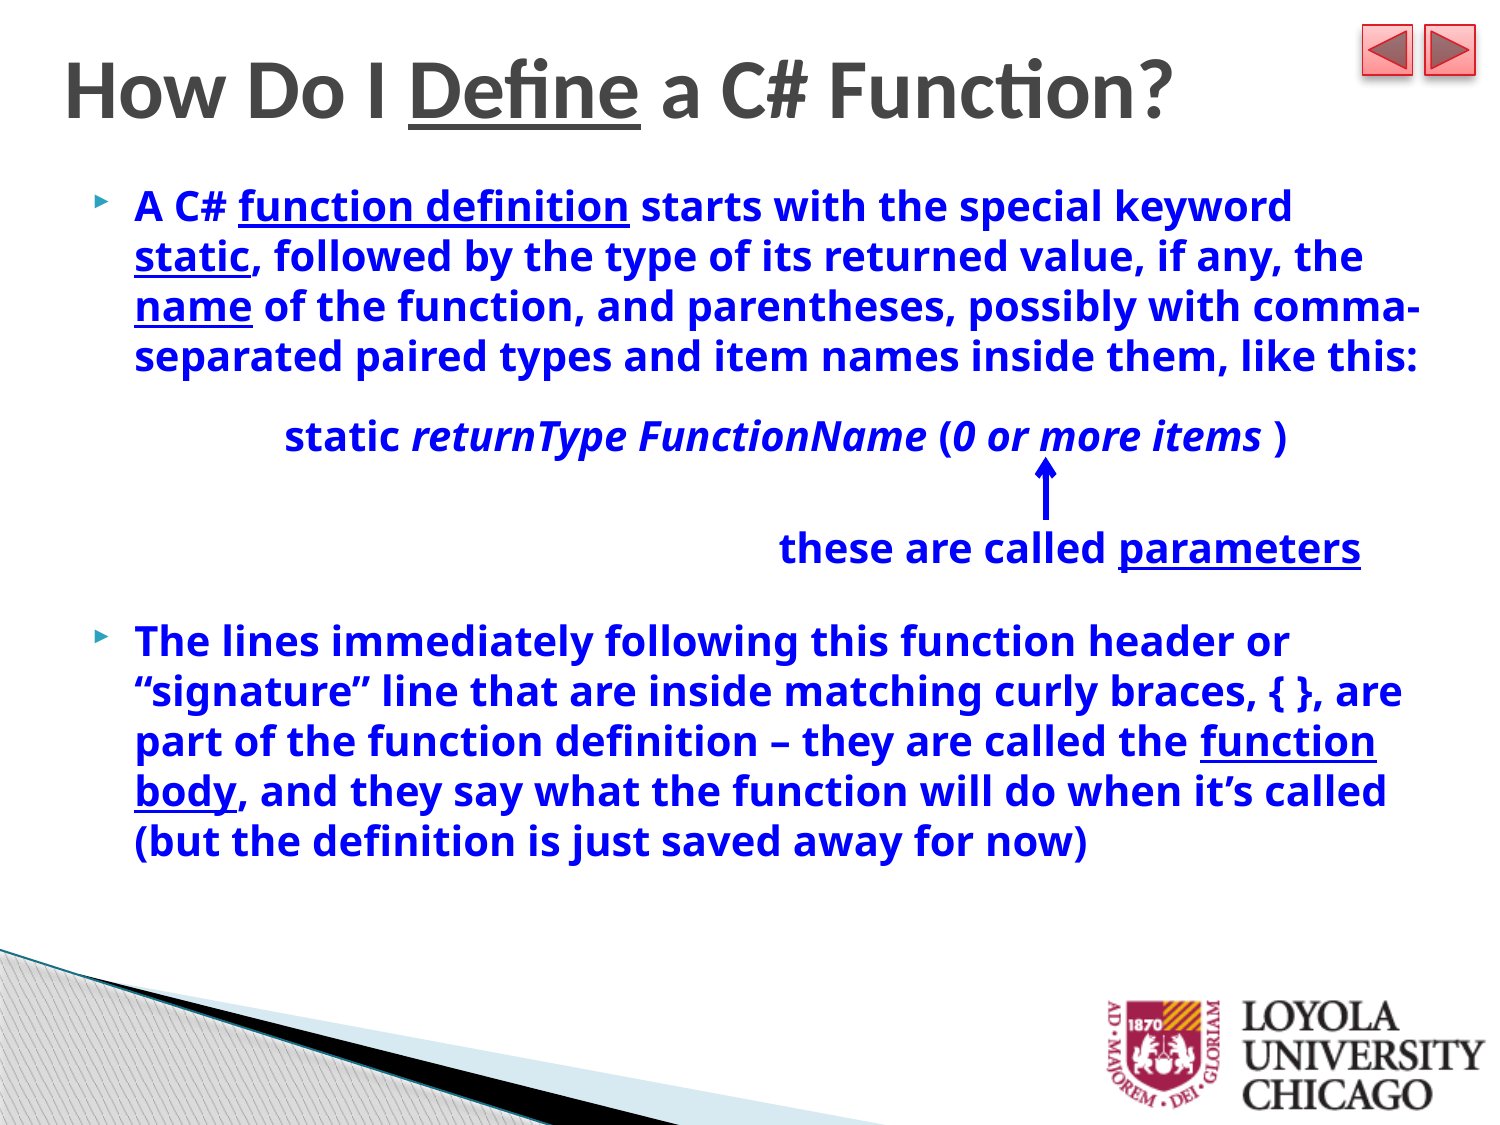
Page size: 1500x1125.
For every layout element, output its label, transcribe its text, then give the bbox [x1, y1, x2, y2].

picture [1074, 975, 1494, 1113]
list A C# function definition starts with the special keyword static, followed by the type of its returned value, if any, the name of the function, and parentheses, possibly with comma-separated paired types and item names inside them, like this: static returnType FunctionName (0 or more items ) these are called parameters The lines immediately following this function header or “signature” line that are inside matching curly braces, { }, are part of the function definition – they are called the function body, and they say what the function will do when it’s called (but the definition is just saved away for now) [59, 171, 1444, 914]
title How Do I Define a C# Function? [49, 0, 1400, 189]
